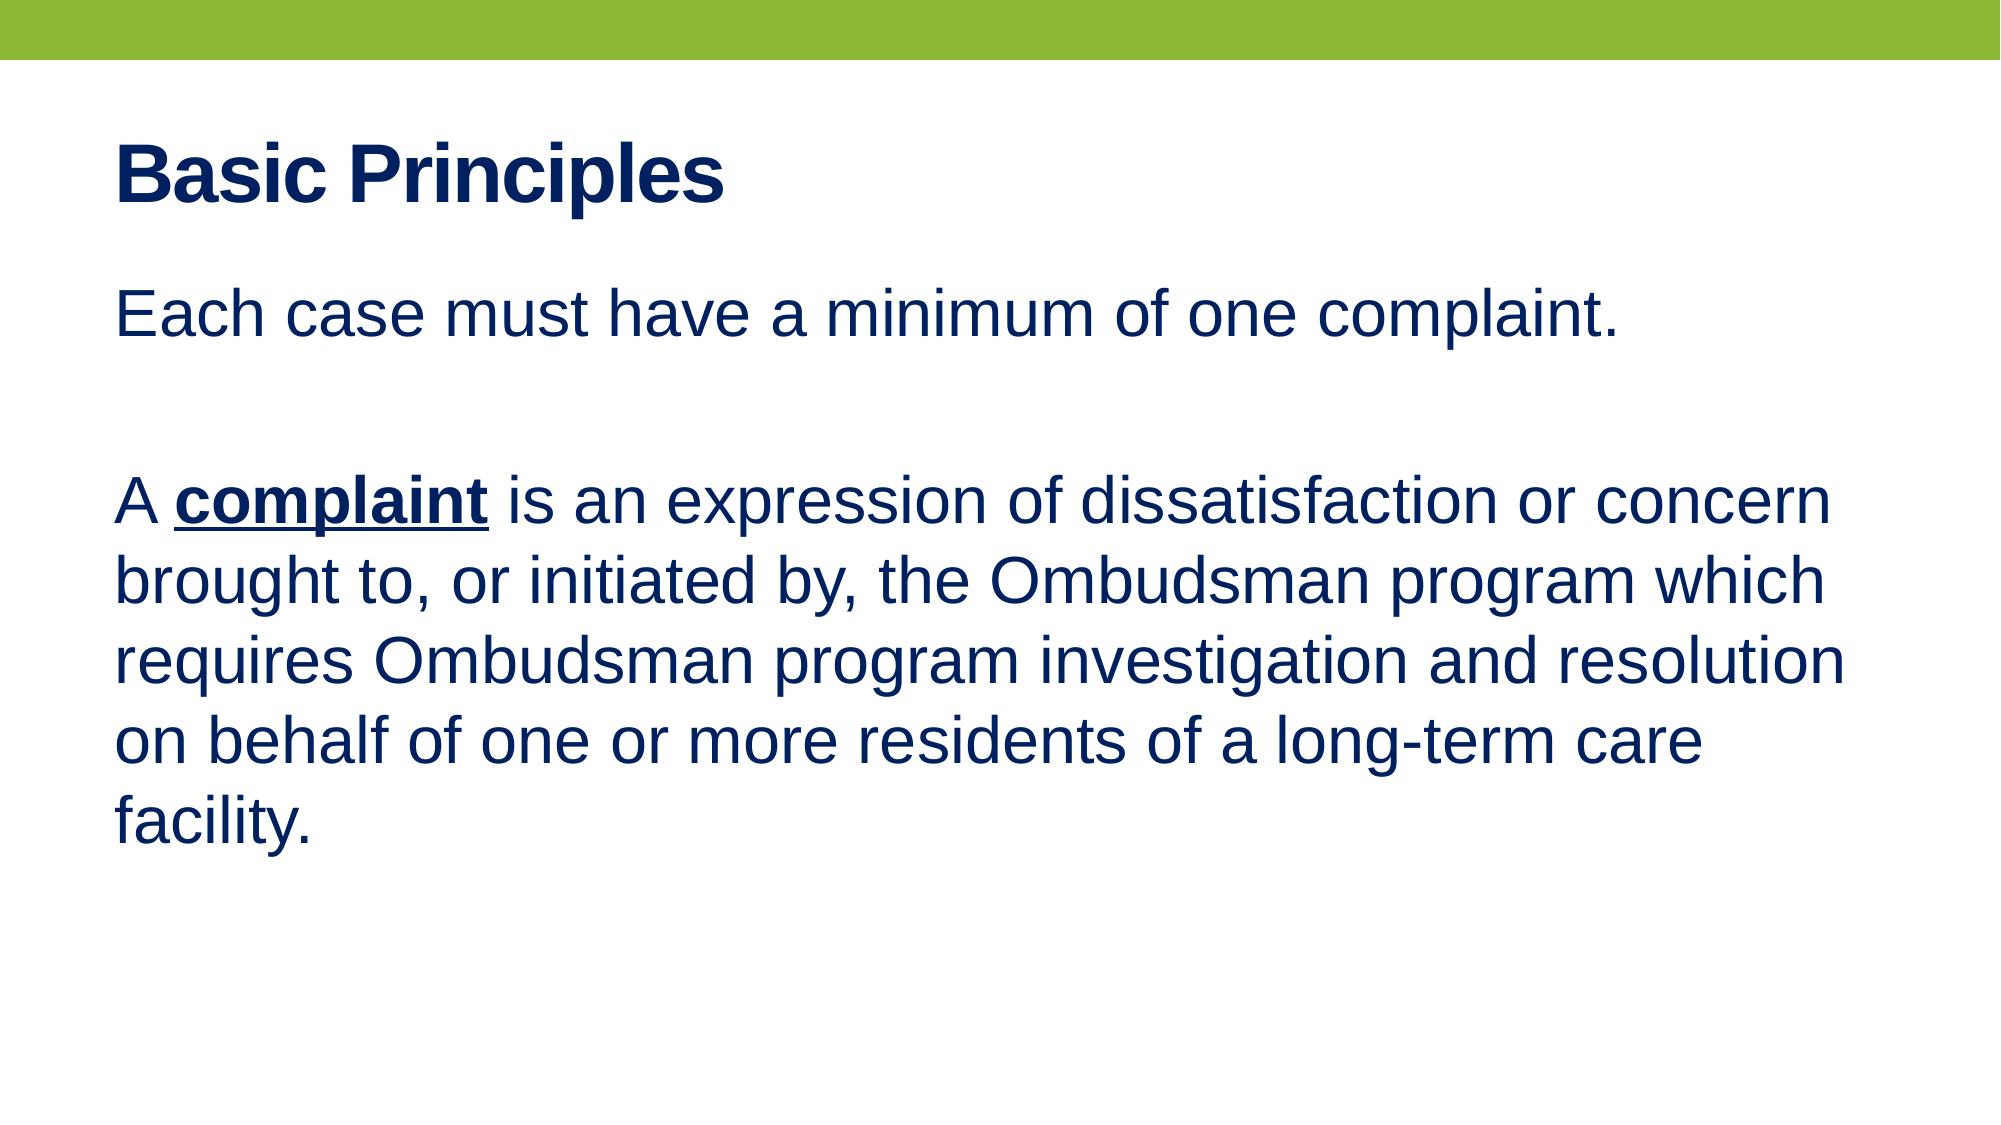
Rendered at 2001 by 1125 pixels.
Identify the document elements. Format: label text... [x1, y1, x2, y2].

list Each case must have a minimum of one complaint. A complaint is an expression of dissatisfaction or concern brought to, or initiated by, the Ombudsman program which requires Ombudsman program investigation and resolution on behalf of one or more residents of a long-term care facility. [99, 262, 1901, 1063]
title Basic Principles [99, 87, 1900, 250]
